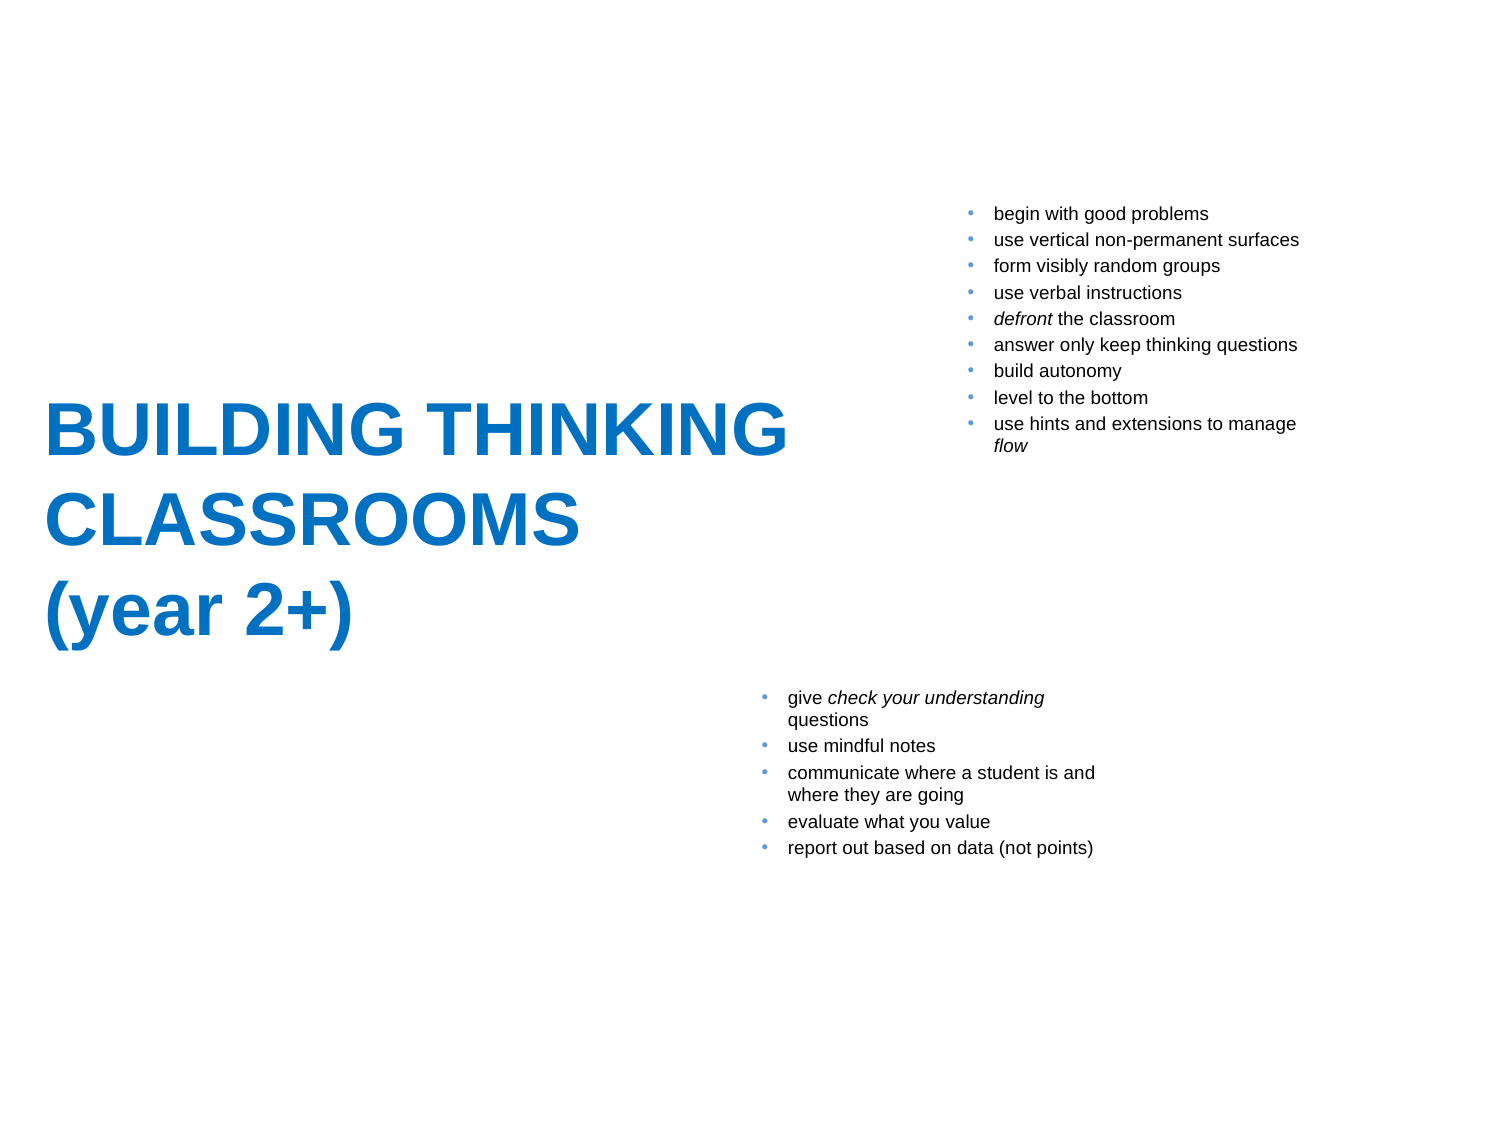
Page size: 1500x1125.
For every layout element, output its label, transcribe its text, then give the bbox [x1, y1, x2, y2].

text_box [398, 4, 1500, 1076]
text_box BUILDING THINKING CLASSROOMS (year 2+) [29, 373, 398, 659]
